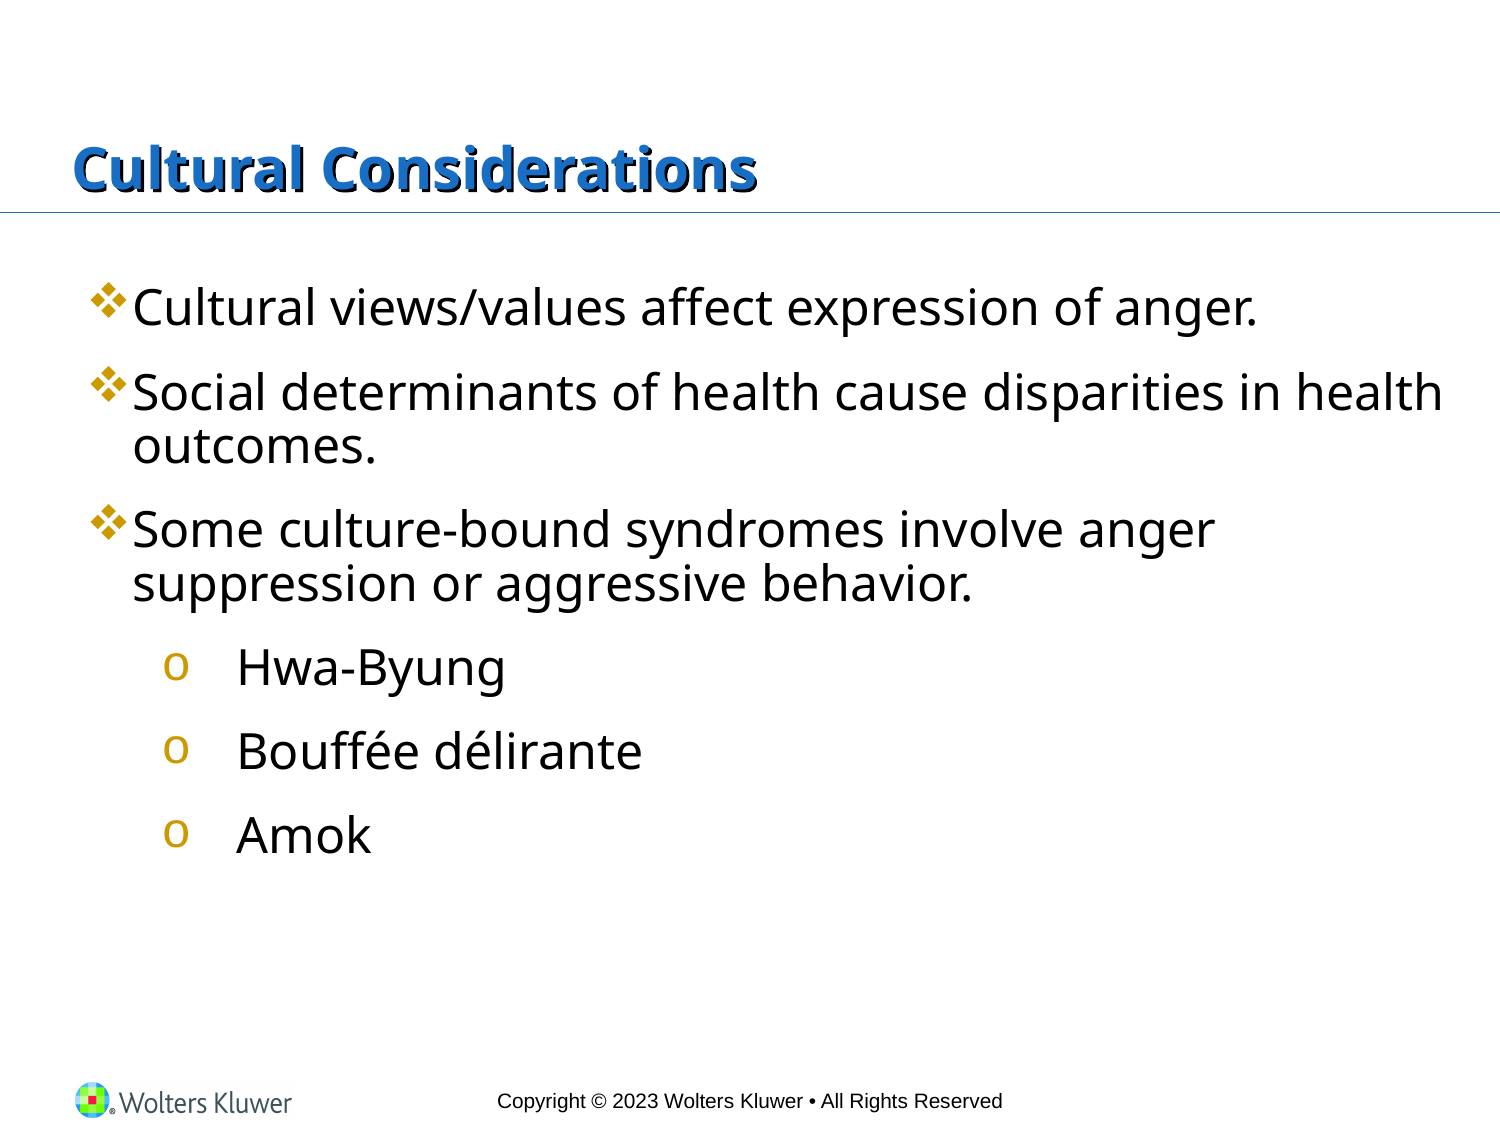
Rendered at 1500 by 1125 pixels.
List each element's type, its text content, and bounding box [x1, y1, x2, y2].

list Cultural views/values affect expression of anger. Social determinants of health cause disparities in health outcomes. Some culture-bound syndromes involve anger suppression or aggressive behavior. Hwa-Byung Bouffée délirante Amok [71, 275, 1485, 880]
picture [75, 1082, 292, 1118]
title Cultural Considerations [71, 138, 1470, 203]
